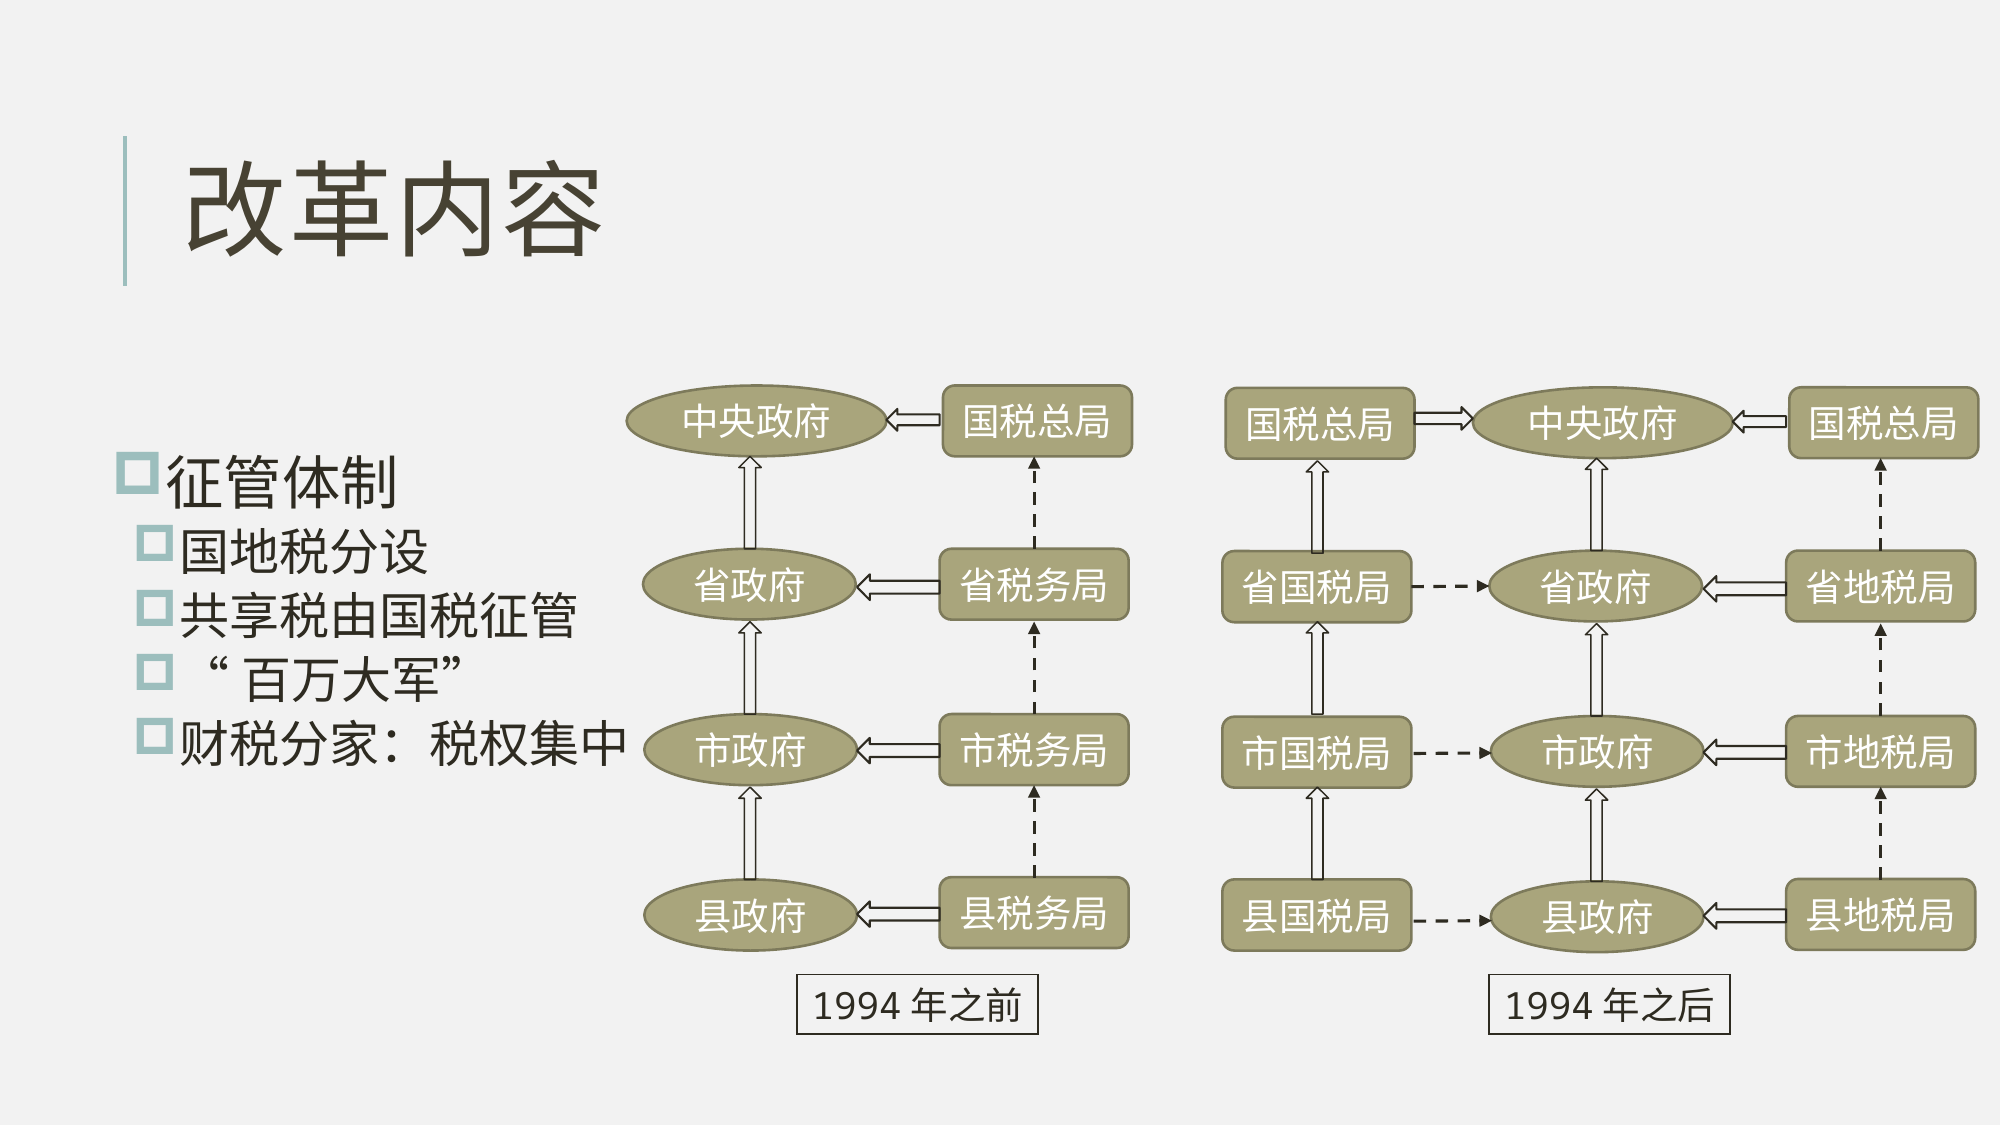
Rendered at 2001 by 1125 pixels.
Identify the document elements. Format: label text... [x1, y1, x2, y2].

text_box [1584, 622, 1609, 718]
text_box 省政府 [1488, 549, 1704, 623]
text_box 省地税局 [1784, 549, 1977, 623]
text_box [1702, 574, 1788, 603]
text_box 市地税局 [1784, 714, 1977, 789]
text_box 县国税局 [1221, 878, 1413, 952]
text_box [737, 455, 763, 551]
text_box [1584, 457, 1609, 552]
text_box 国税总局 [941, 384, 1134, 458]
text_box [1584, 787, 1609, 883]
text_box 市政府 [1490, 714, 1705, 789]
text_box [856, 900, 941, 929]
text_box 县地税局 [1784, 877, 1977, 952]
text_box 省税务局 [938, 547, 1130, 621]
text_box [1413, 405, 1474, 431]
text_box [1702, 901, 1788, 930]
text_box 县政府 [643, 878, 858, 952]
text_box 县税务局 [938, 875, 1130, 950]
text_box [1702, 738, 1788, 767]
text_box [737, 620, 763, 716]
text_box [1305, 459, 1330, 555]
text_box 1994年之前 [796, 974, 1038, 1034]
list 征管体制 国地税分设 共享税由国税征管 “百万大军” 财税分家：税权集中 [104, 337, 1705, 998]
text_box [856, 573, 941, 602]
text_box 市税务局 [938, 712, 1130, 787]
text_box [885, 407, 941, 432]
text_box [1305, 786, 1330, 881]
text_box 省国税局 [1221, 549, 1413, 624]
text_box [856, 736, 941, 765]
text_box 县政府 [1489, 880, 1705, 954]
text_box 市政府 [643, 712, 858, 787]
text_box [1305, 620, 1330, 716]
text_box 国税总局 [1224, 386, 1416, 460]
text_box 省政府 [641, 547, 858, 621]
text_box [737, 786, 763, 881]
text_box 市国税局 [1221, 715, 1413, 789]
text_box 中央政府 [1471, 386, 1734, 460]
text_box [1731, 409, 1788, 434]
text_box 1994年之后 [1488, 974, 1730, 1034]
title 改革内容 [168, 96, 1763, 342]
text_box 中央政府 [625, 384, 888, 458]
text_box 国税总局 [1787, 385, 1980, 460]
